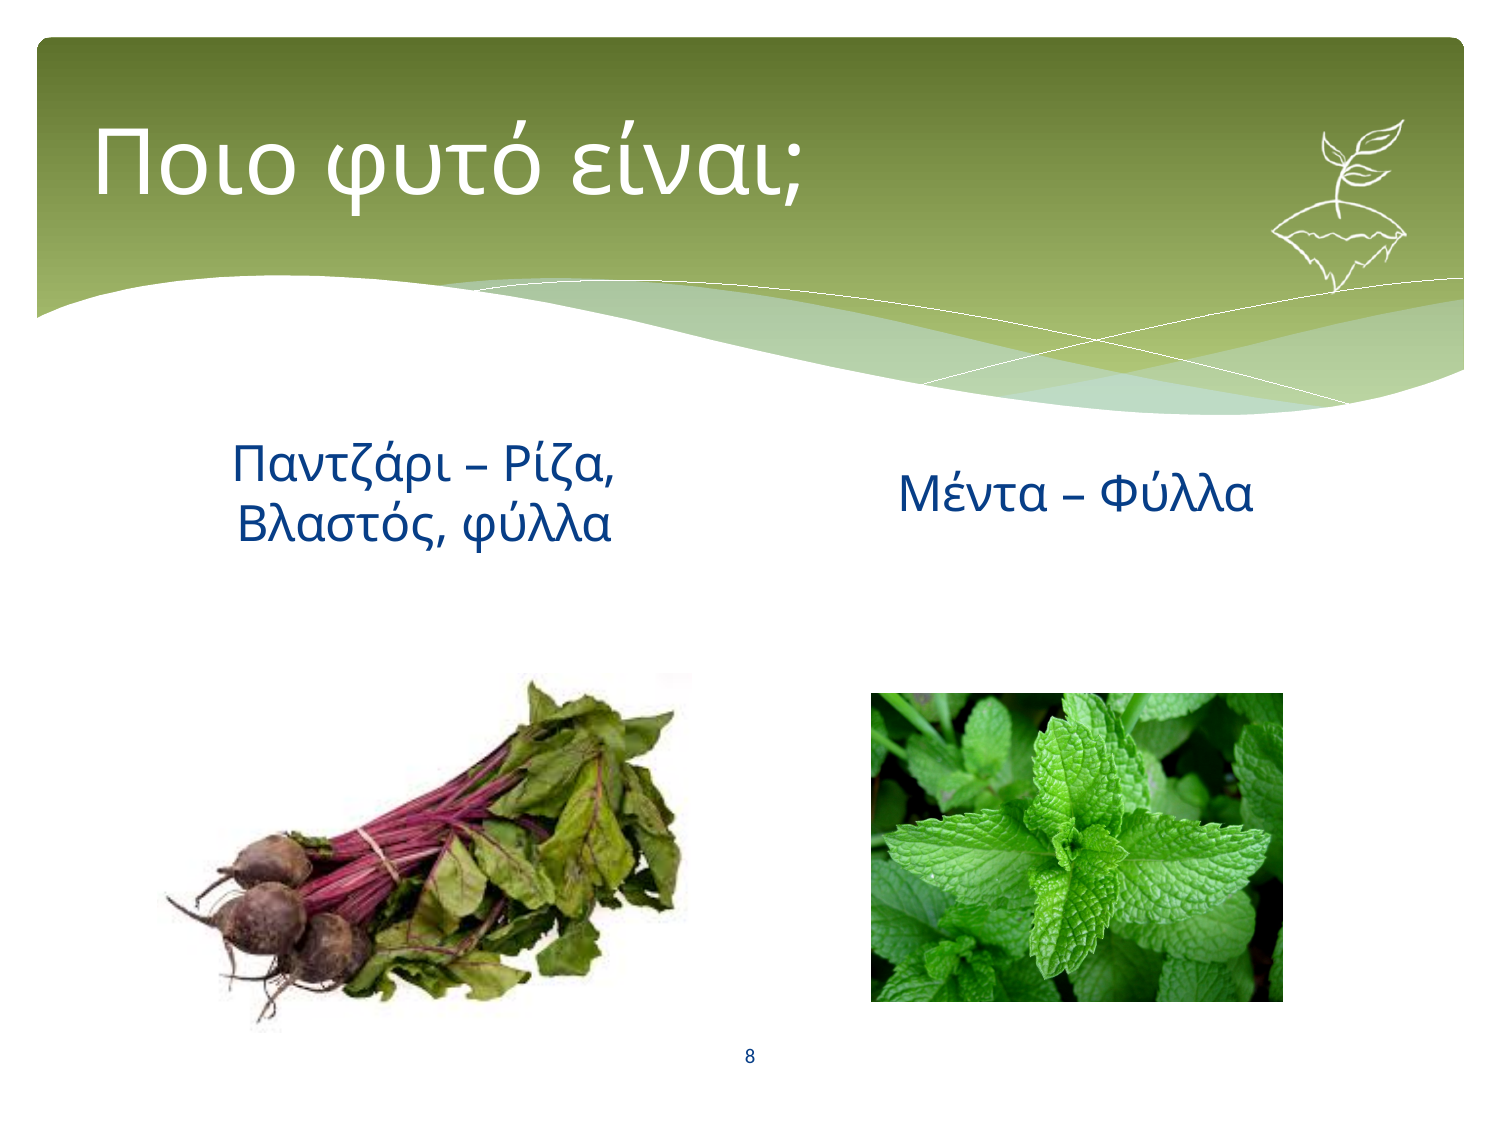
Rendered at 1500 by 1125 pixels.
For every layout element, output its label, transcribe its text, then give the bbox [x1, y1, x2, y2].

list Παντζάρι – Ρίζα, Βλαστός, φύλλα [111, 439, 738, 545]
picture [1263, 99, 1438, 306]
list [871, 692, 1283, 1002]
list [157, 673, 692, 1033]
title Ποιο φυτό είναι; [75, 55, 1425, 261]
list Μέντα – Φύλλα [762, 439, 1390, 545]
slide_number 8 [654, 1025, 846, 1086]
